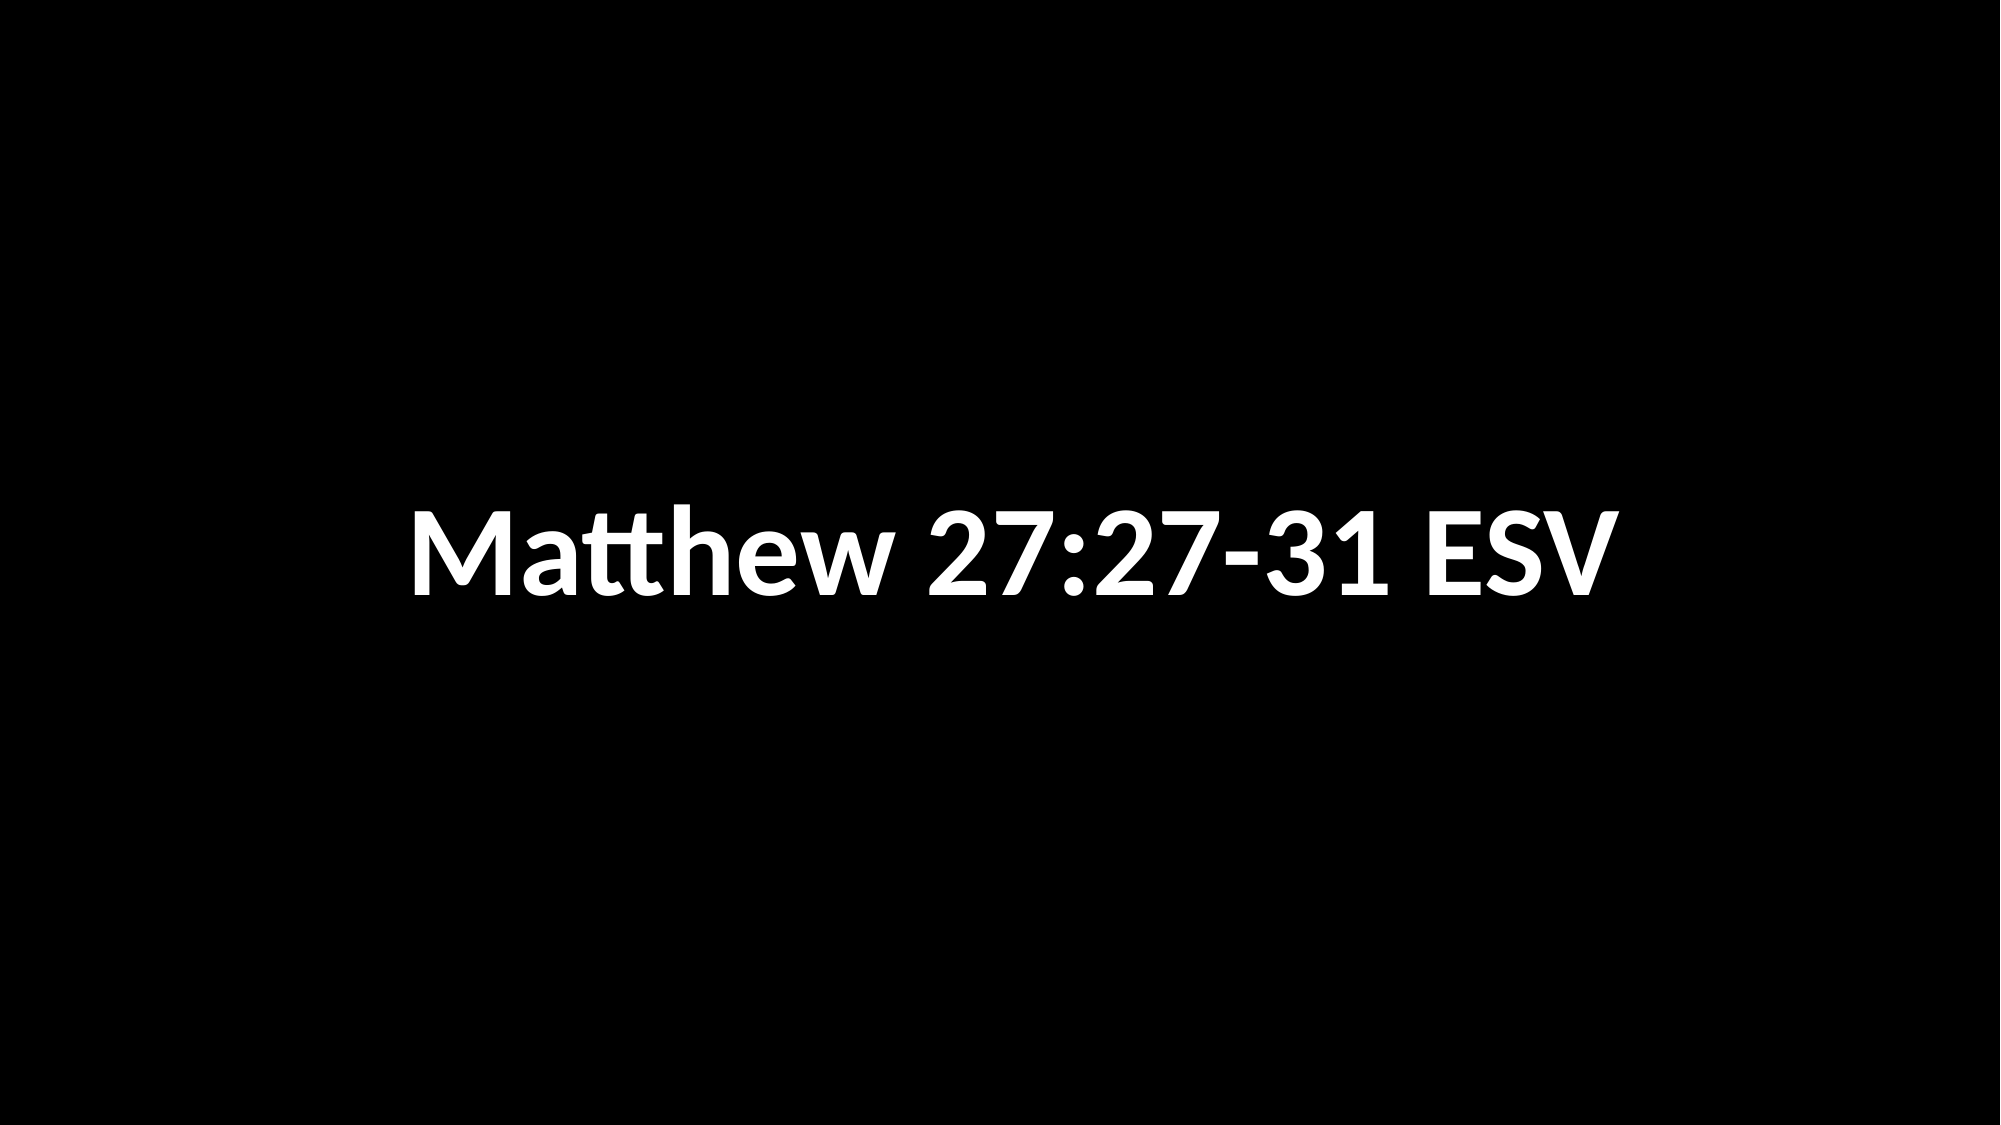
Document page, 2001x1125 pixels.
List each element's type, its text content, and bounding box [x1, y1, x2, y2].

list Matthew 27:27-31 ESV [0, 0, 2000, 1098]
